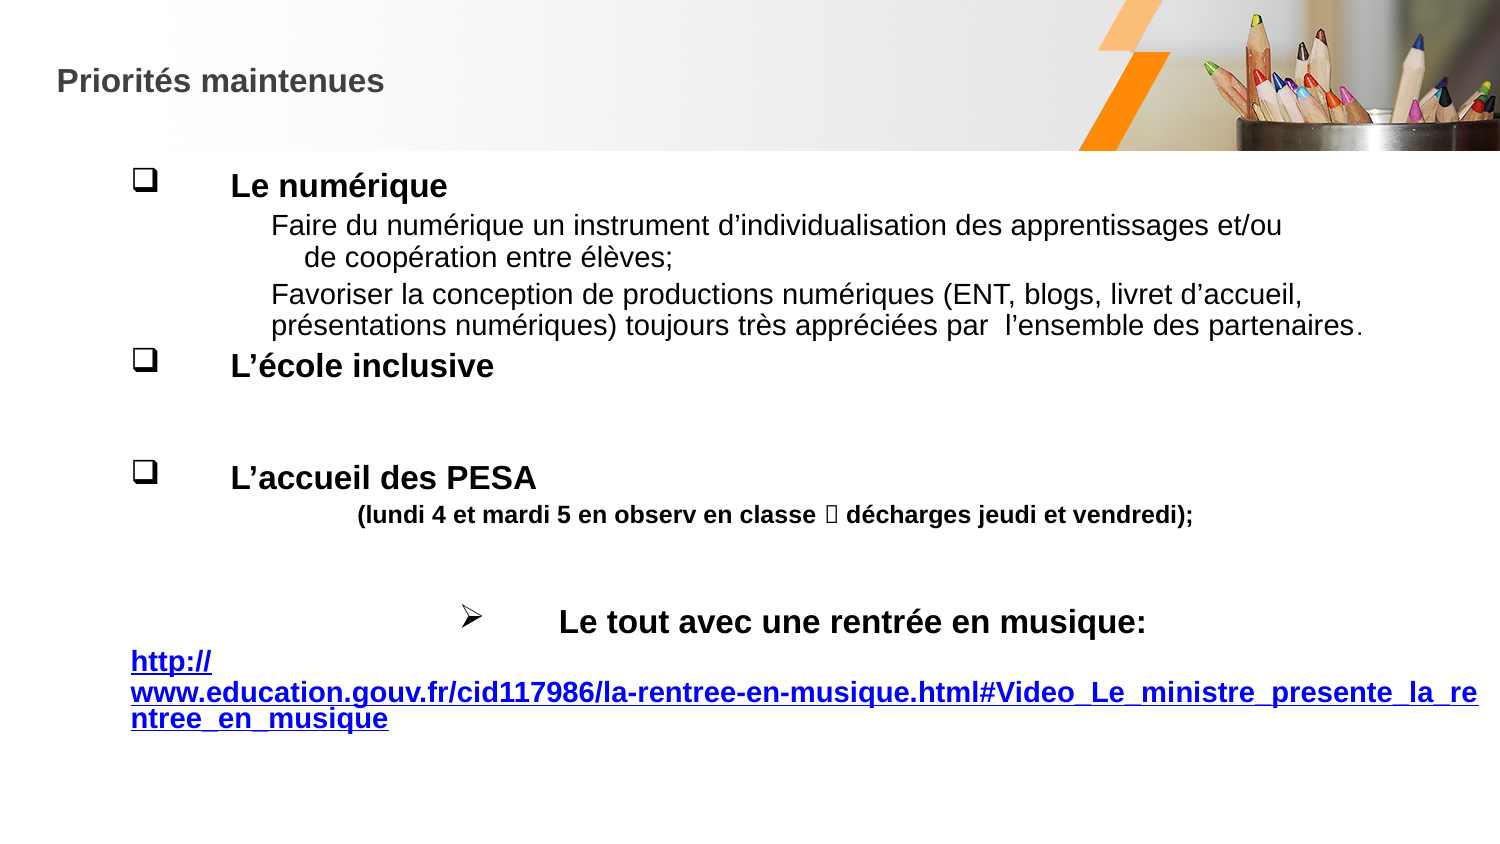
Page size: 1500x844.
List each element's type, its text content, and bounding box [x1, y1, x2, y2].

title Priorités maintenues [0, 0, 1500, 114]
list Le numérique Faire du numérique un instrument d’individualisation des apprentissages et/ou de coopération entre élèves; Favoriser la conception de productions numériques (ENT, blogs, livret d’accueil, présentations numériques) toujours très appréciées par l’ensemble des partenaires. L’école inclusive L’accueil des PESA (lundi 4 et mardi 5 en observ en classe  décharges jeudi et vendredi); Le tout avec une rentrée en musique: http://www.education.gouv.fr/cid117986/la-rentree-en-musique.html#Video_Le_ministre_presente_la_rentree_en_musique [0, 114, 1500, 844]
